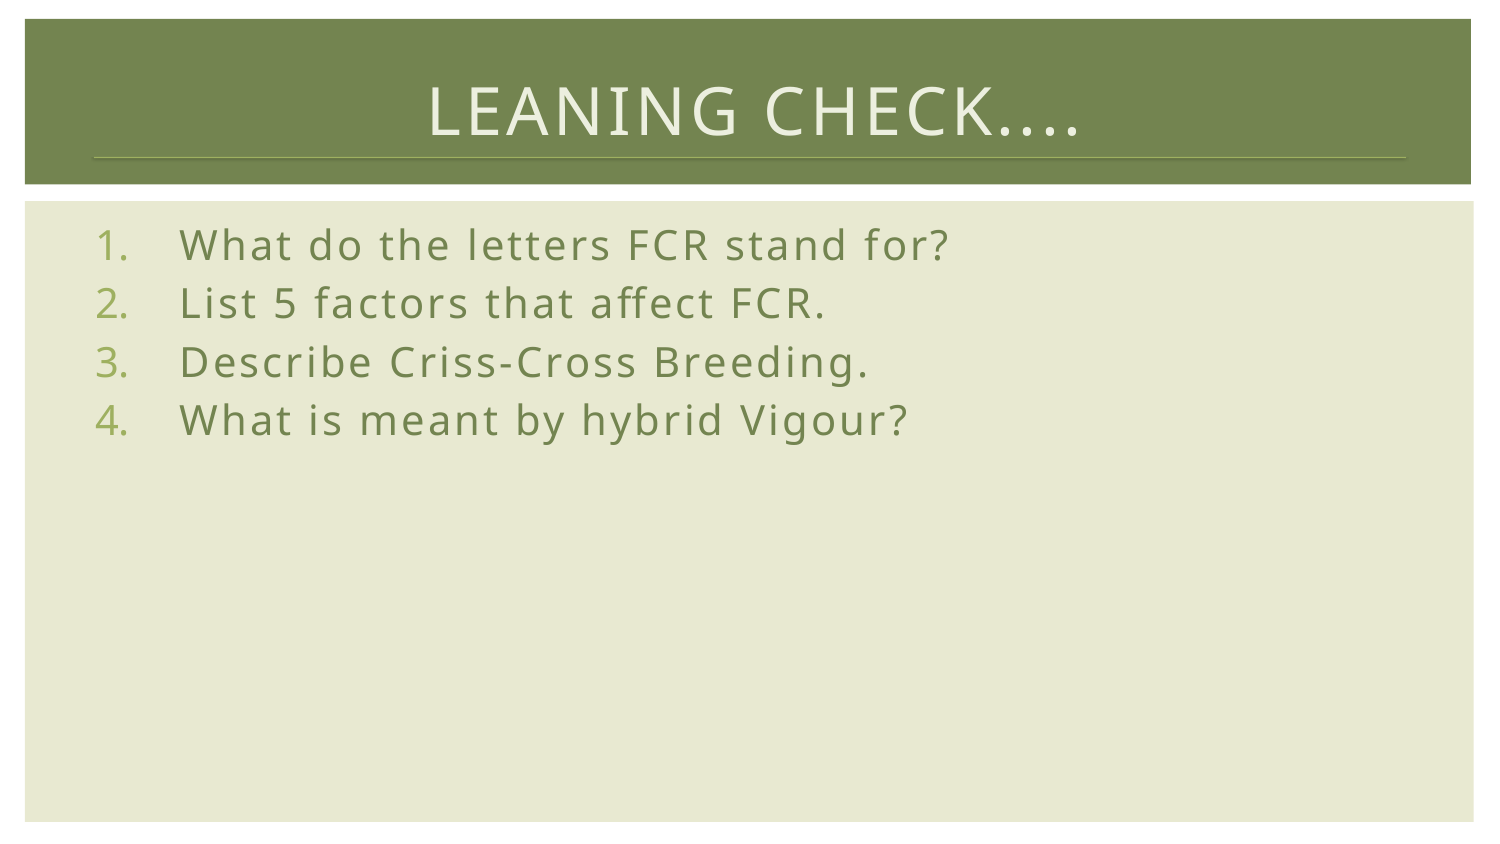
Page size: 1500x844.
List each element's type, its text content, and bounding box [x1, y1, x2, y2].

title Leaning Check.... [62, 43, 1438, 174]
list What do the letters FCR stand for? List 5 factors that affect FCR. Describe Criss-Cross Breeding. What is meant by hybrid Vigour? [62, 211, 1442, 754]
